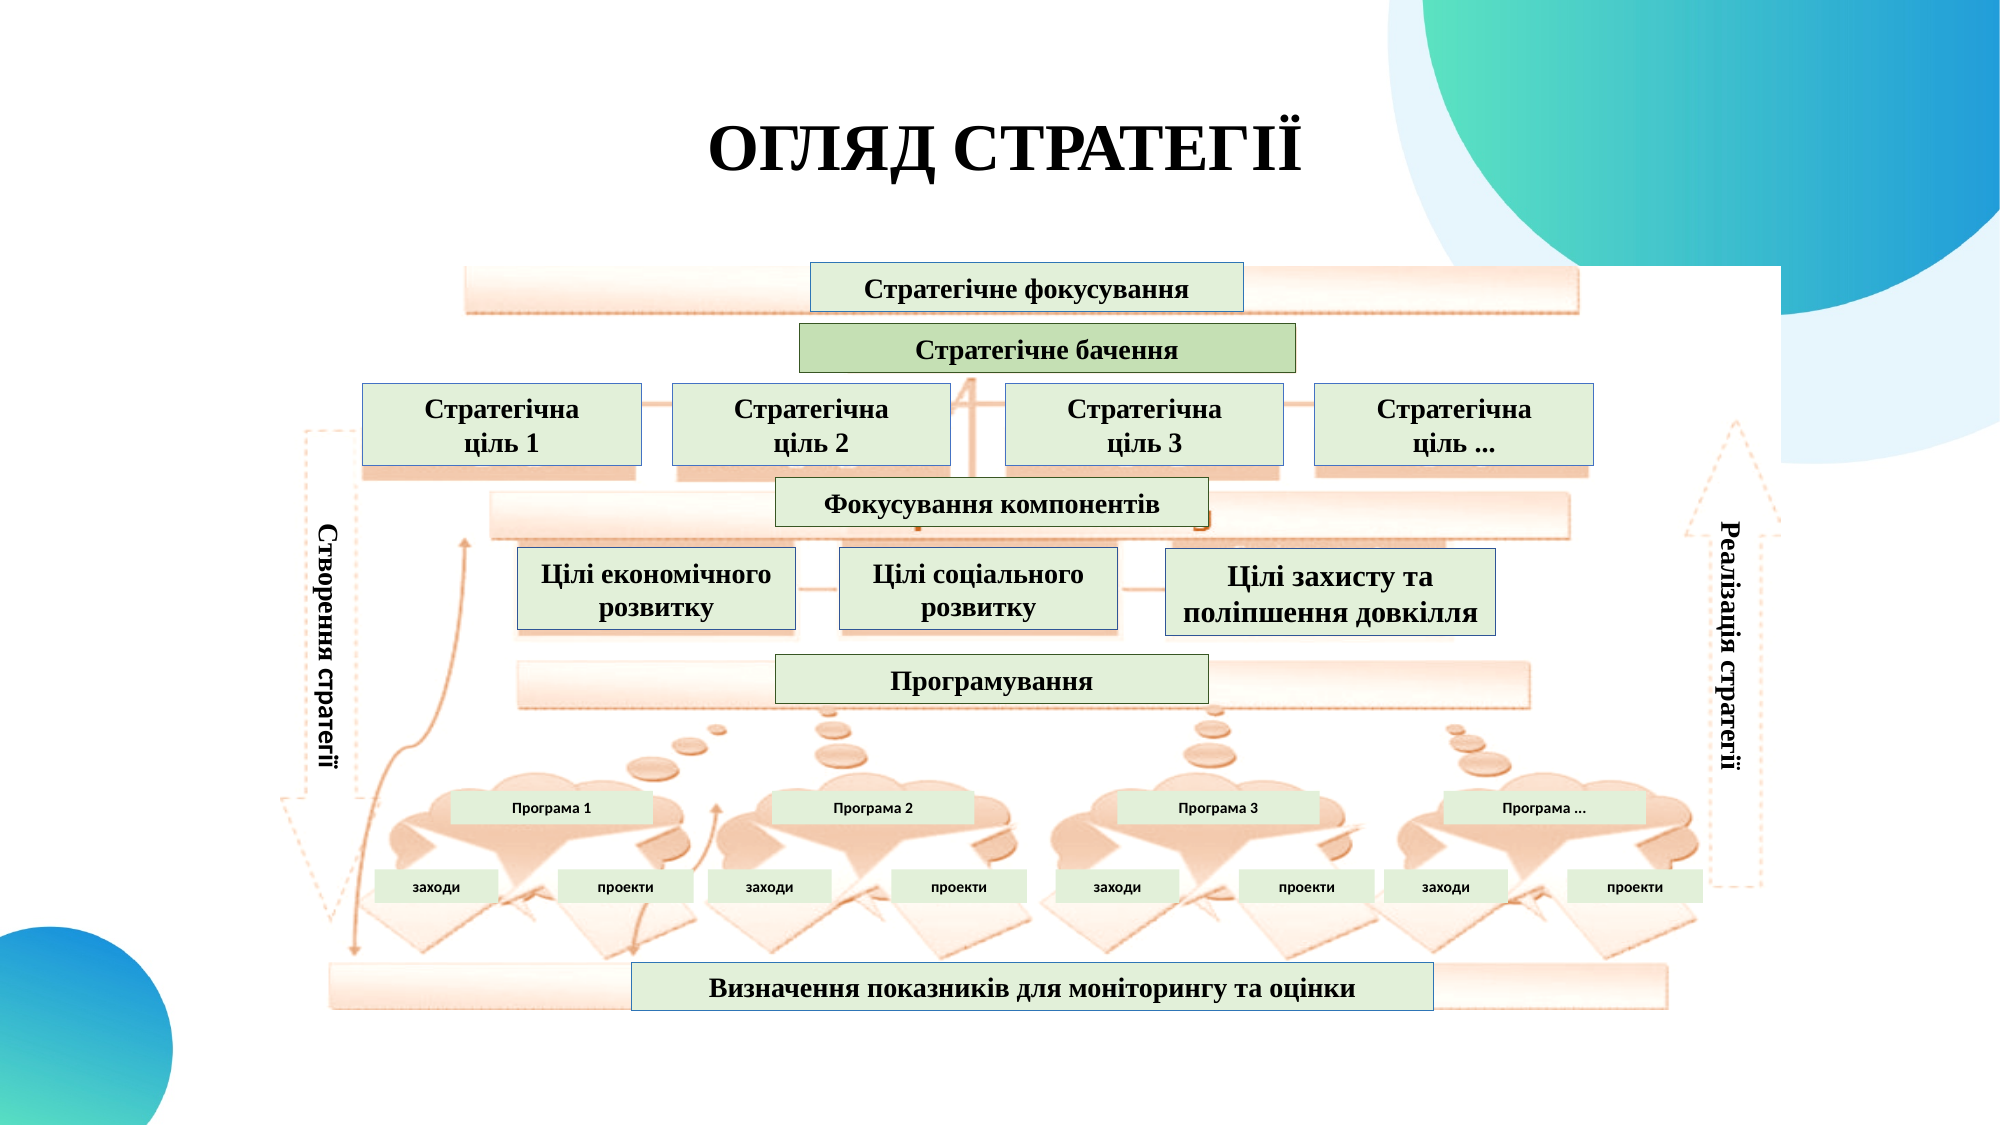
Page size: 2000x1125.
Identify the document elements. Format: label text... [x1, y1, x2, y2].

title ОГЛЯД СТРАТЕГІЇ [255, 99, 1756, 199]
picture [0, 0, 2000, 1125]
text_box Стратегічне фокусування [810, 262, 1244, 266]
